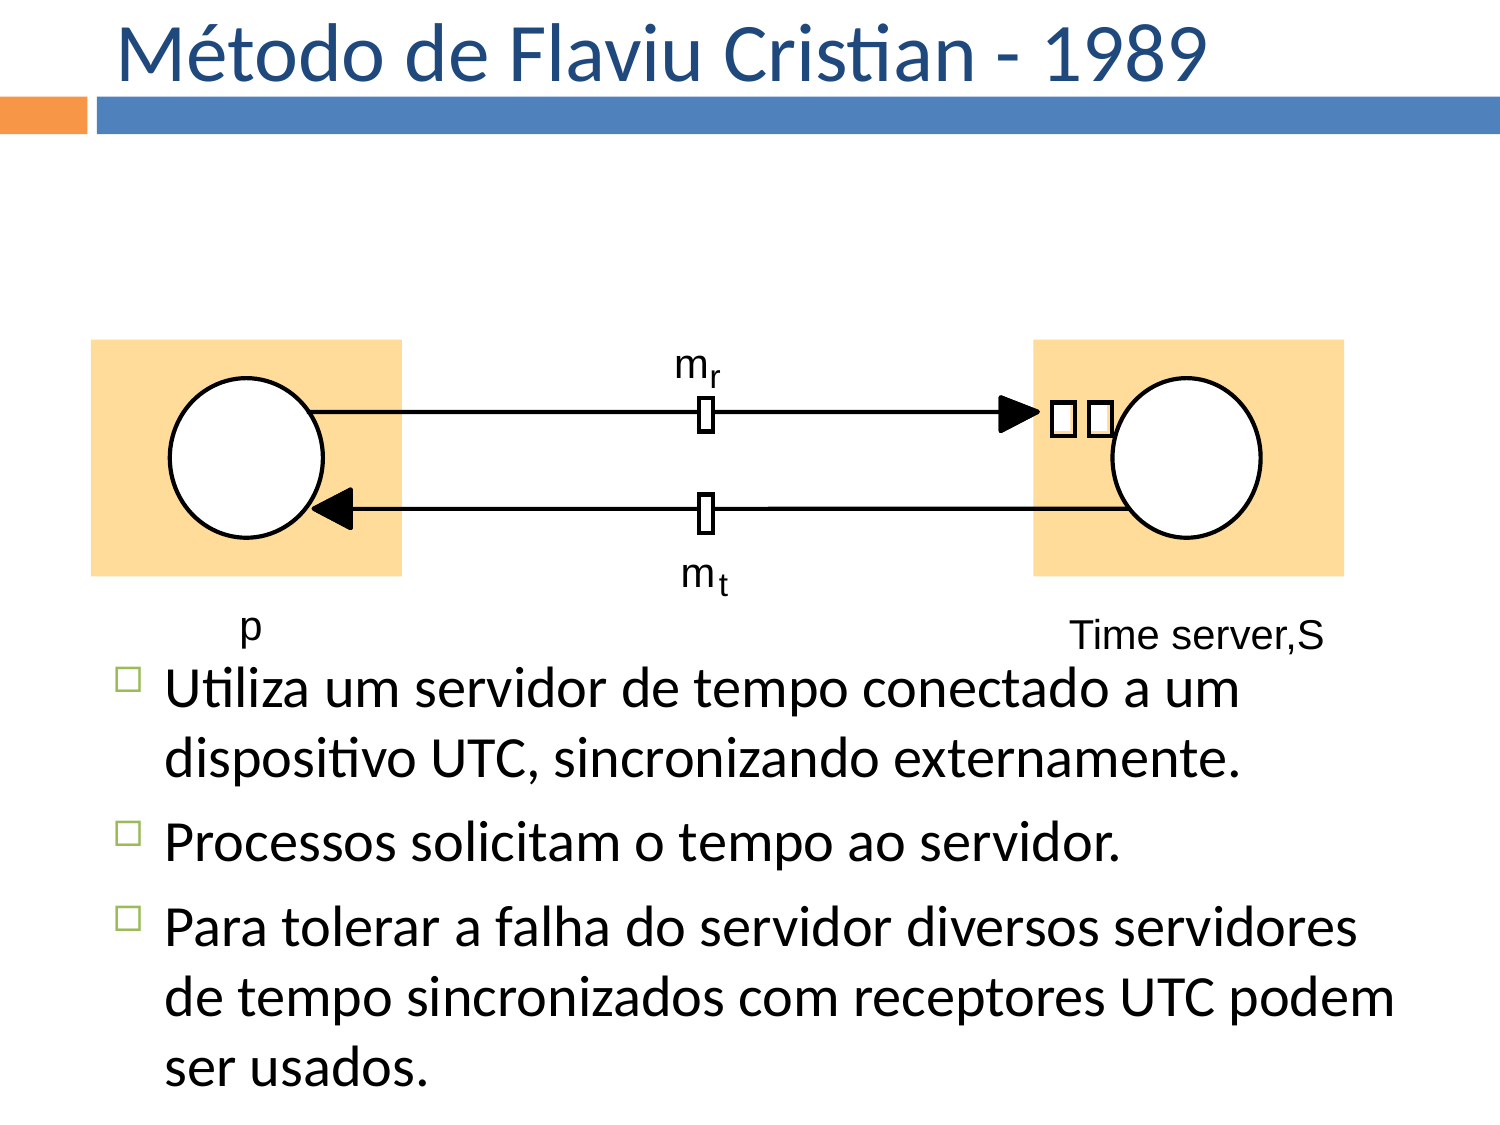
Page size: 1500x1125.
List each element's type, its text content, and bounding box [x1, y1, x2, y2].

text_box Método de Flaviu Cristian - 1989 [100, 0, 1438, 102]
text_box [90, 336, 1345, 658]
text_box Utiliza um servidor de tempo conectado a um dispositivo UTC, sincronizando externamente. Processos solicitam o tempo ao servidor. Para tolerar a falha do servidor diversos servidores de tempo sincronizados com receptores UTC podem ser usados. [97, 641, 1421, 1019]
